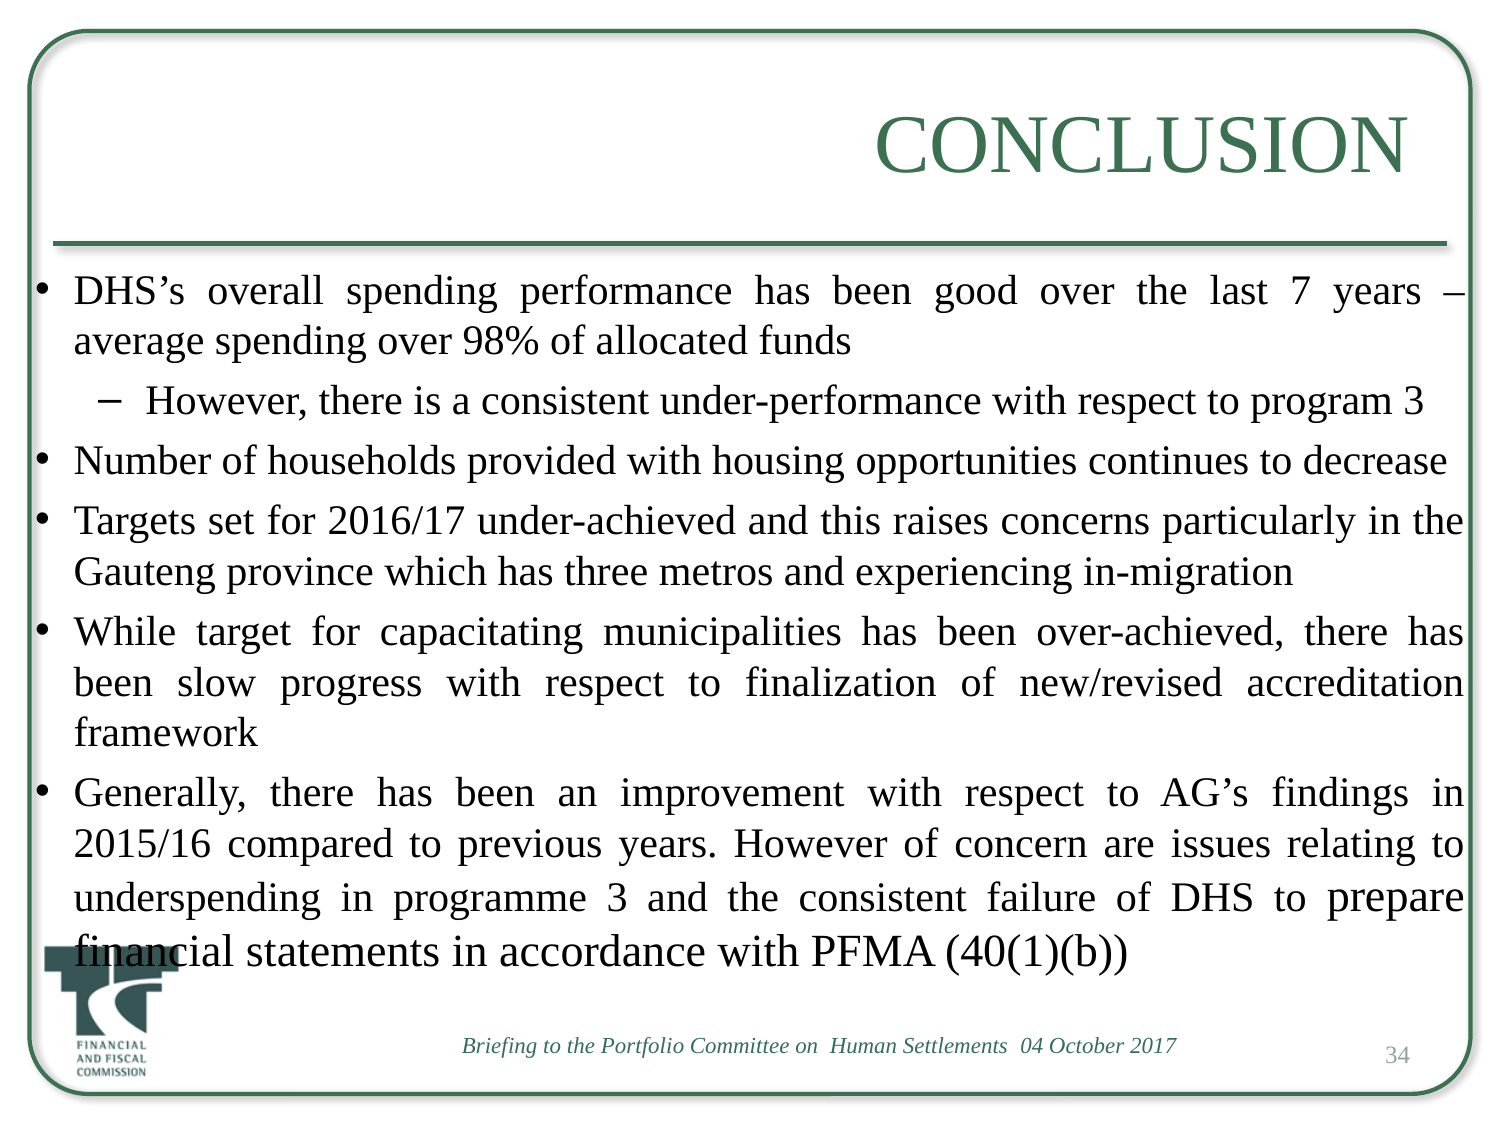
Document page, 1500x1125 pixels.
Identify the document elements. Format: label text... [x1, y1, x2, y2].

slide_number 34 [1074, 1023, 1425, 1084]
list DHS’s overall spending performance has been good over the last 7 years – average spending over 98% of allocated funds However, there is a consistent under-performance with respect to program 3 Number of households provided with housing opportunities continues to decrease Targets set for 2016/17 under-achieved and this raises concerns particularly in the Gauteng province which has three metros and experiencing in-migration While target for capacitating municipalities has been over-achieved, there has been slow progress with respect to finalization of new/revised accreditation framework Generally, there has been an improvement with respect to AG’s findings in 2015/16 compared to previous years. However of concern are issues relating to underspending in programme 3 and the consistent failure of DHS to prepare financial statements in accordance with PFMA (40(1)(b)) [34, 262, 1466, 1036]
text_box Briefing to the Portfolio Committee on Human Settlements 04 October 2017 [442, 1023, 1074, 1066]
picture [32, 940, 195, 1091]
picture [25, 940, 69, 1094]
title Conclusion [75, 45, 1425, 233]
